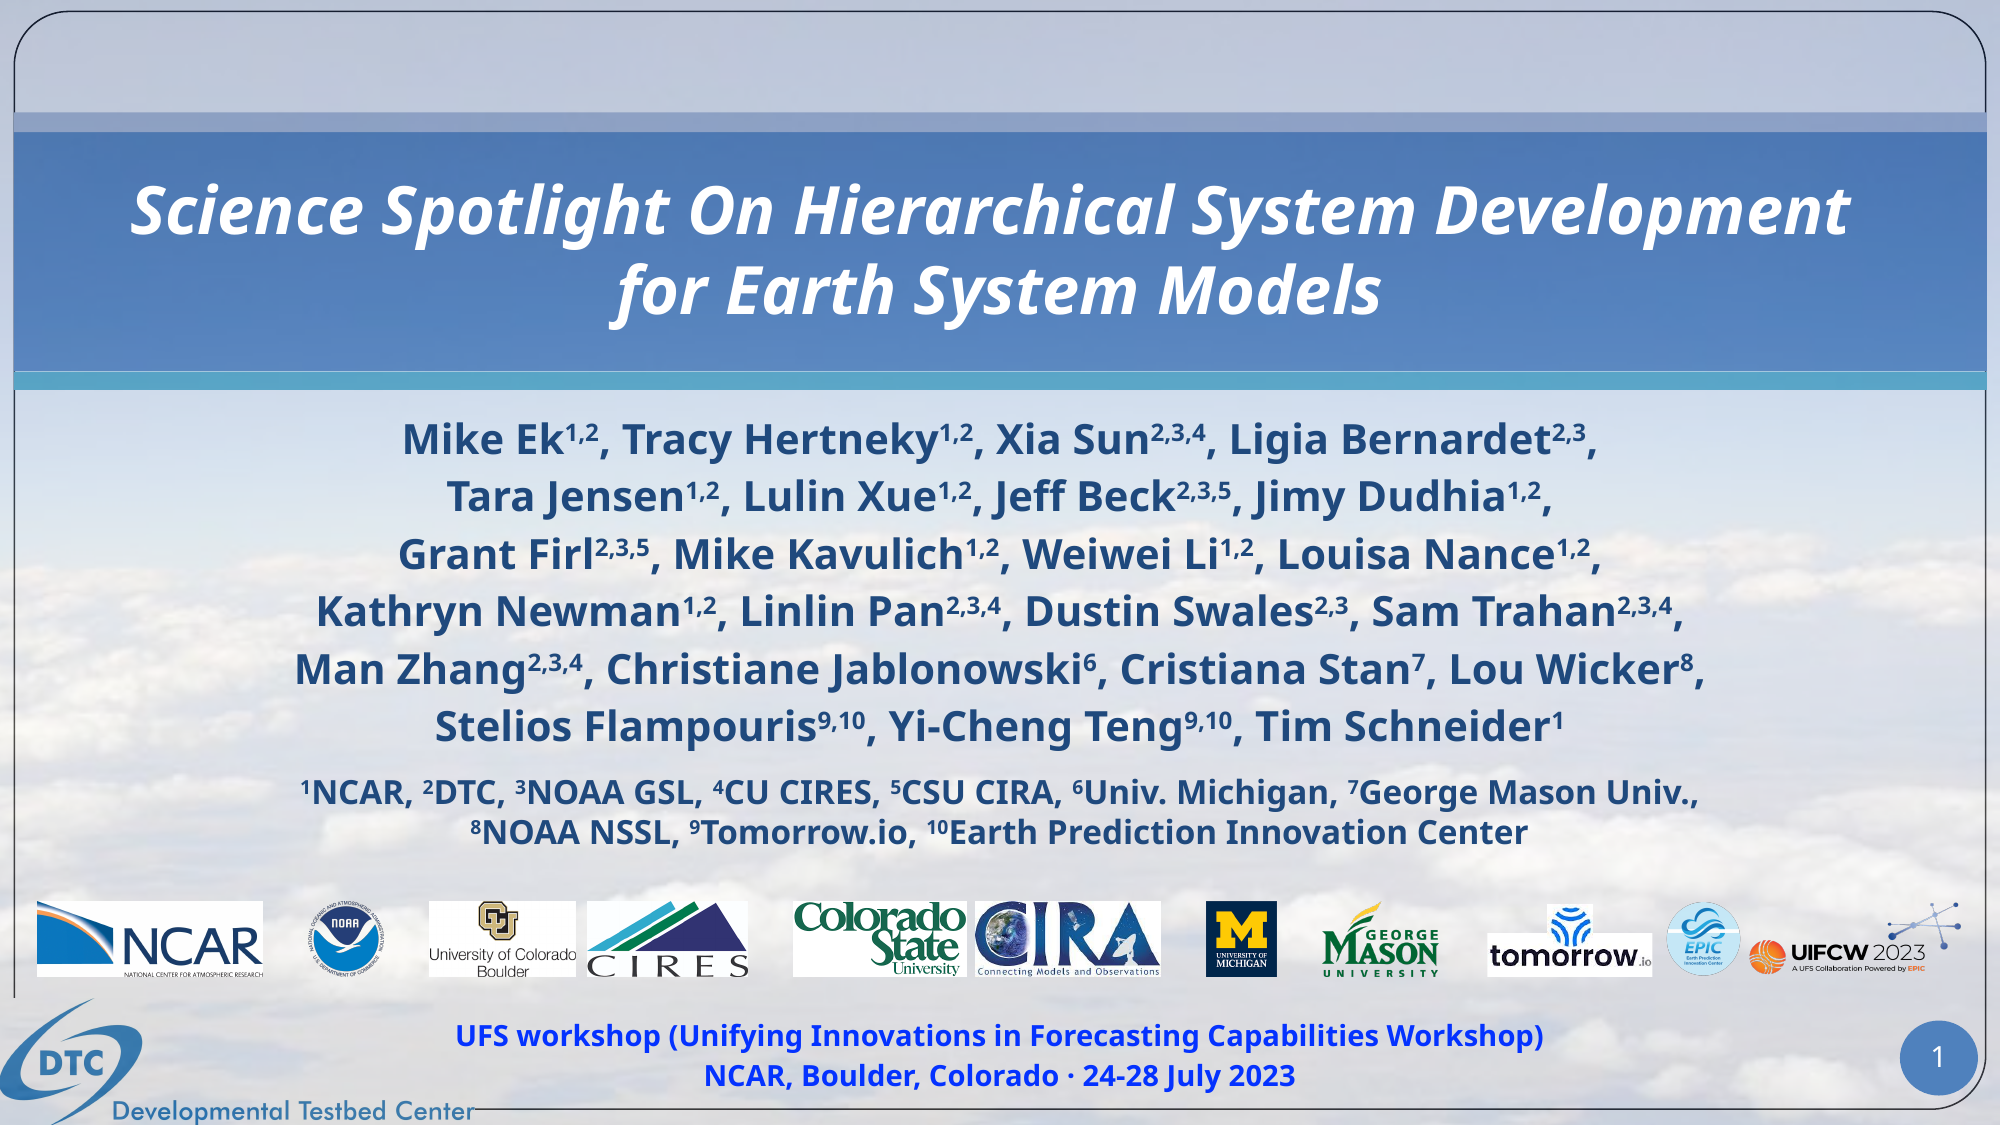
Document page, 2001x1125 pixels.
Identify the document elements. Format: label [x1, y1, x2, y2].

text_box [793, 901, 1161, 977]
picture [0, 0, 2000, 1125]
text_box [1484, 901, 1963, 977]
text_box [429, 901, 748, 977]
